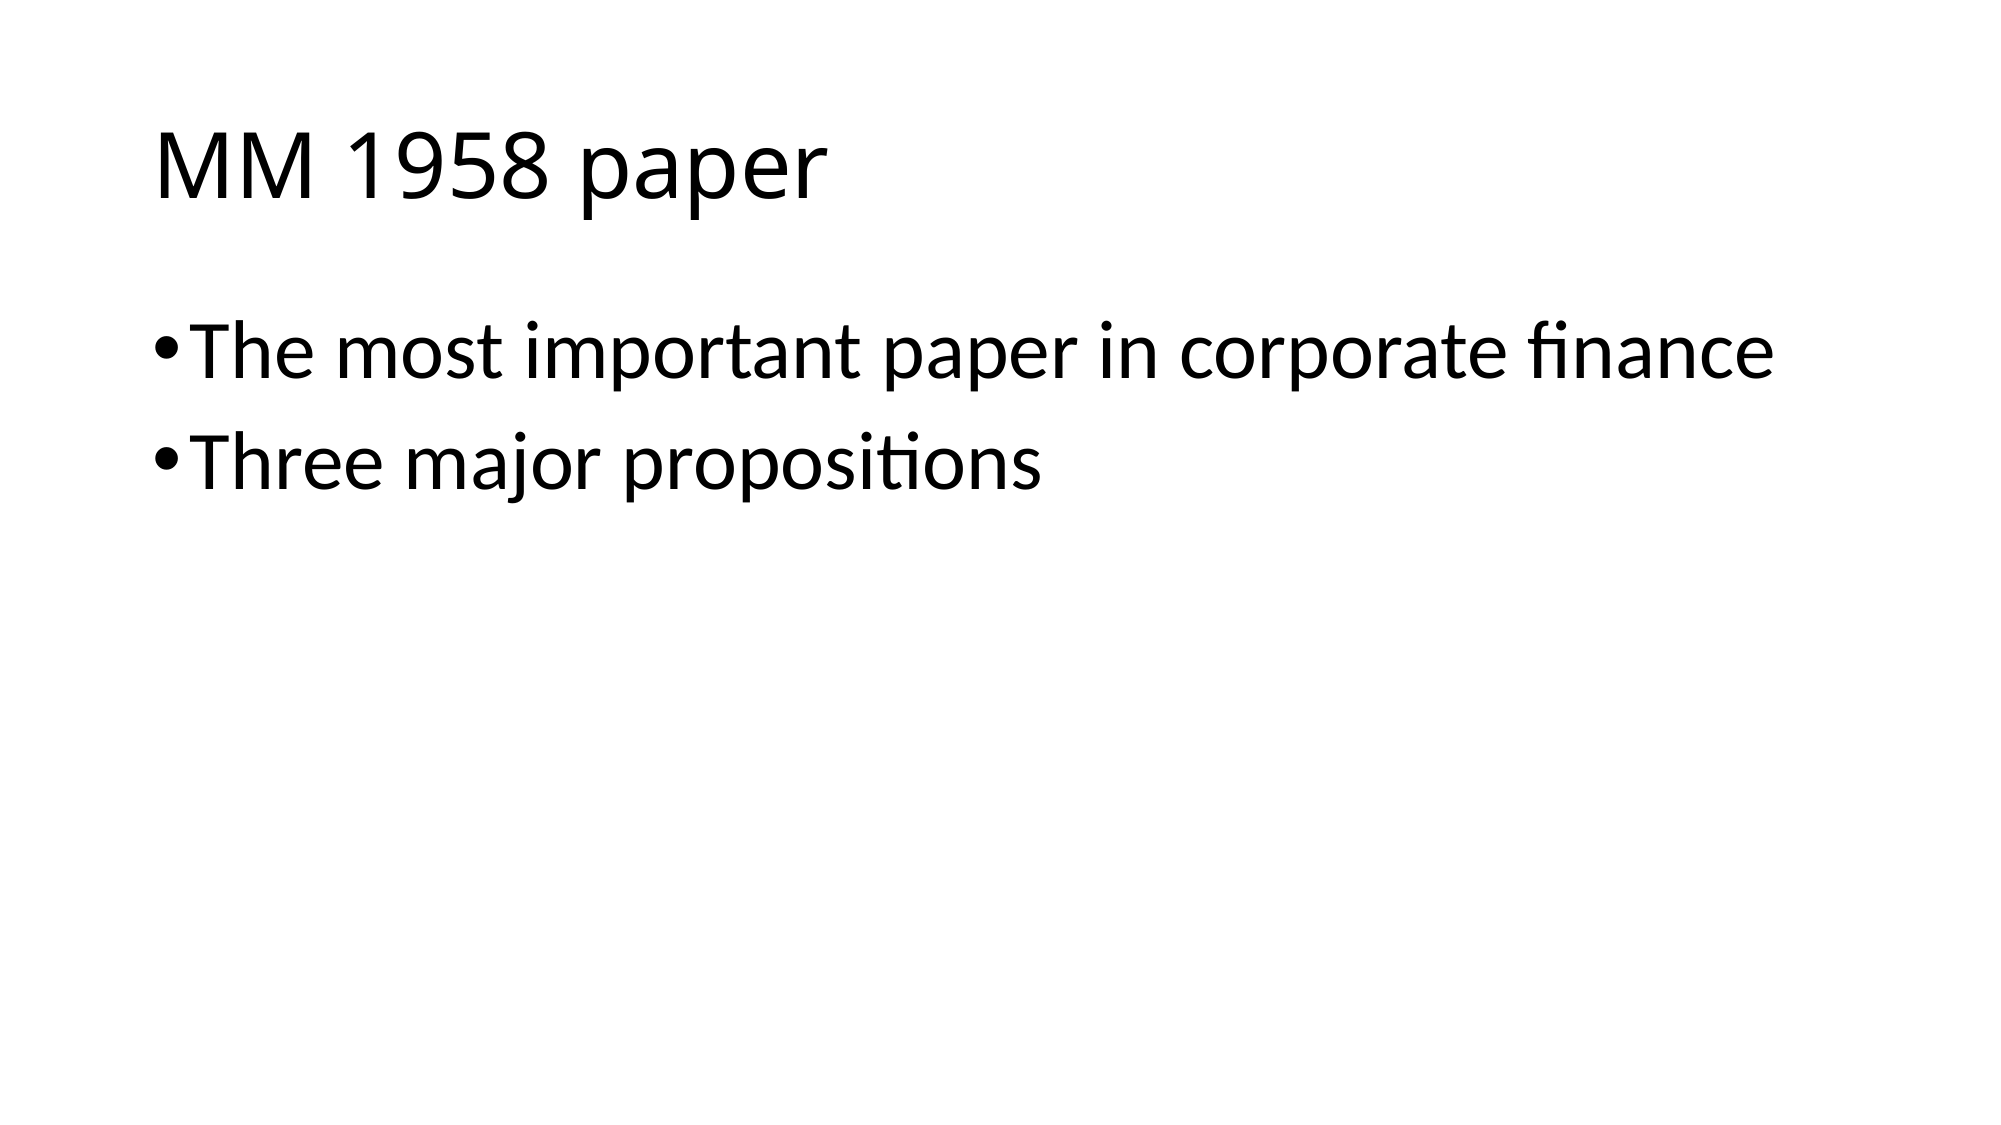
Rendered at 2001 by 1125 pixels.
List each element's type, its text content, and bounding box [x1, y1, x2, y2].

list The most important paper in corporate finance Three major propositions [137, 299, 1863, 1014]
title MM 1958 paper [137, 59, 1863, 278]
